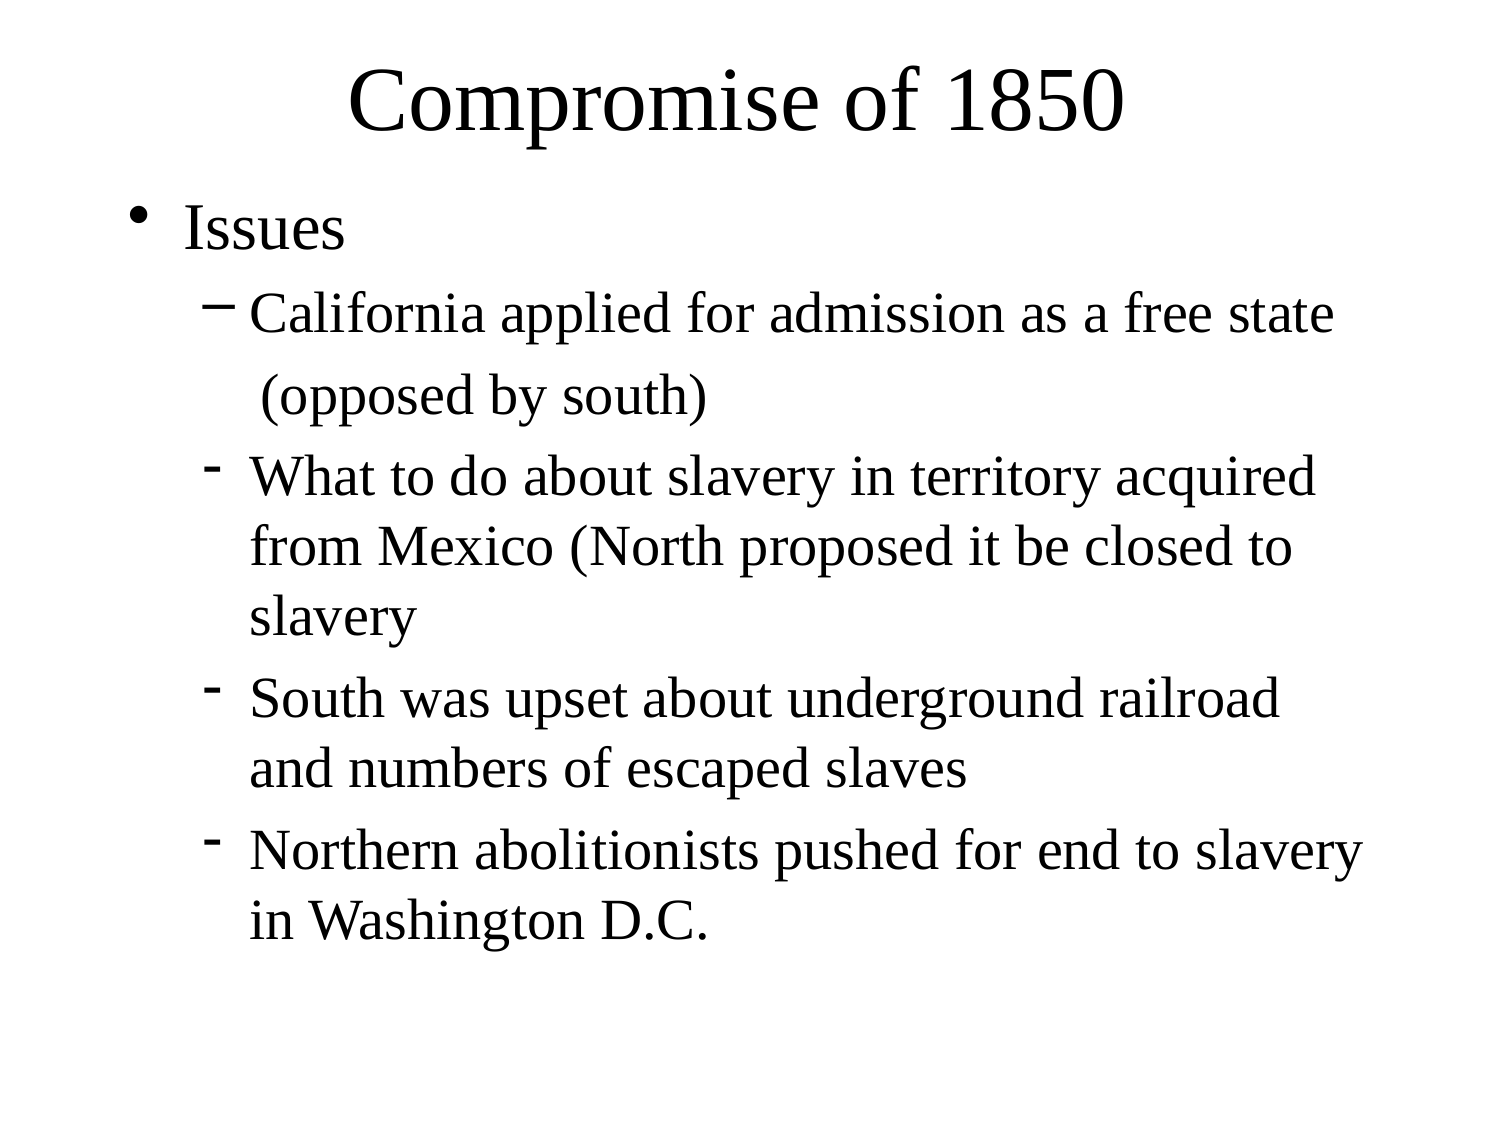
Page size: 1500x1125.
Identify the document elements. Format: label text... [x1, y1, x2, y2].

list Issues California applied for admission as a free state (opposed by south) What to do about slavery in territory acquired from Mexico (North proposed it be closed to slavery South was upset about underground railroad and numbers of escaped slaves Northern abolitionists pushed for end to slavery in Washington D.C. [112, 174, 1388, 976]
title Compromise of 1850 [99, 0, 1376, 188]
